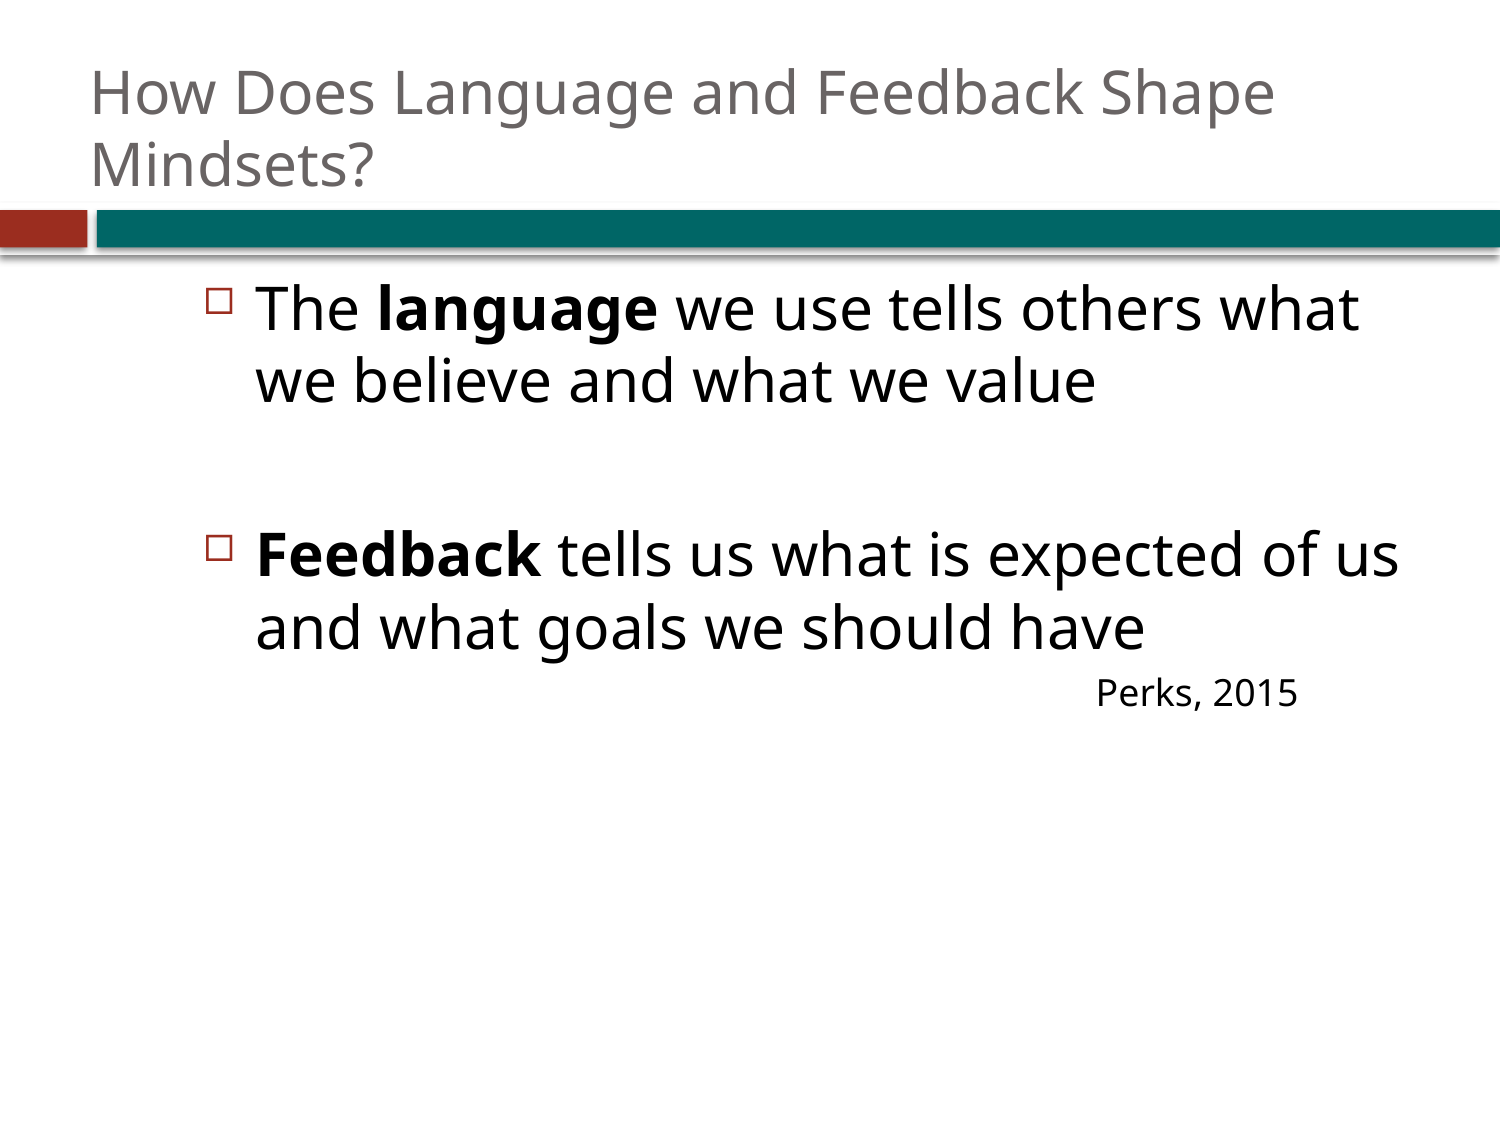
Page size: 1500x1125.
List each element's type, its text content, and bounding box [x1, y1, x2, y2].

title How Does Language and Feedback Shape Mindsets? [75, 45, 1425, 281]
list The language we use tells others what we believe and what we value Feedback tells us what is expected of us and what goals we should have Perks, 2015 [100, 262, 1438, 1000]
